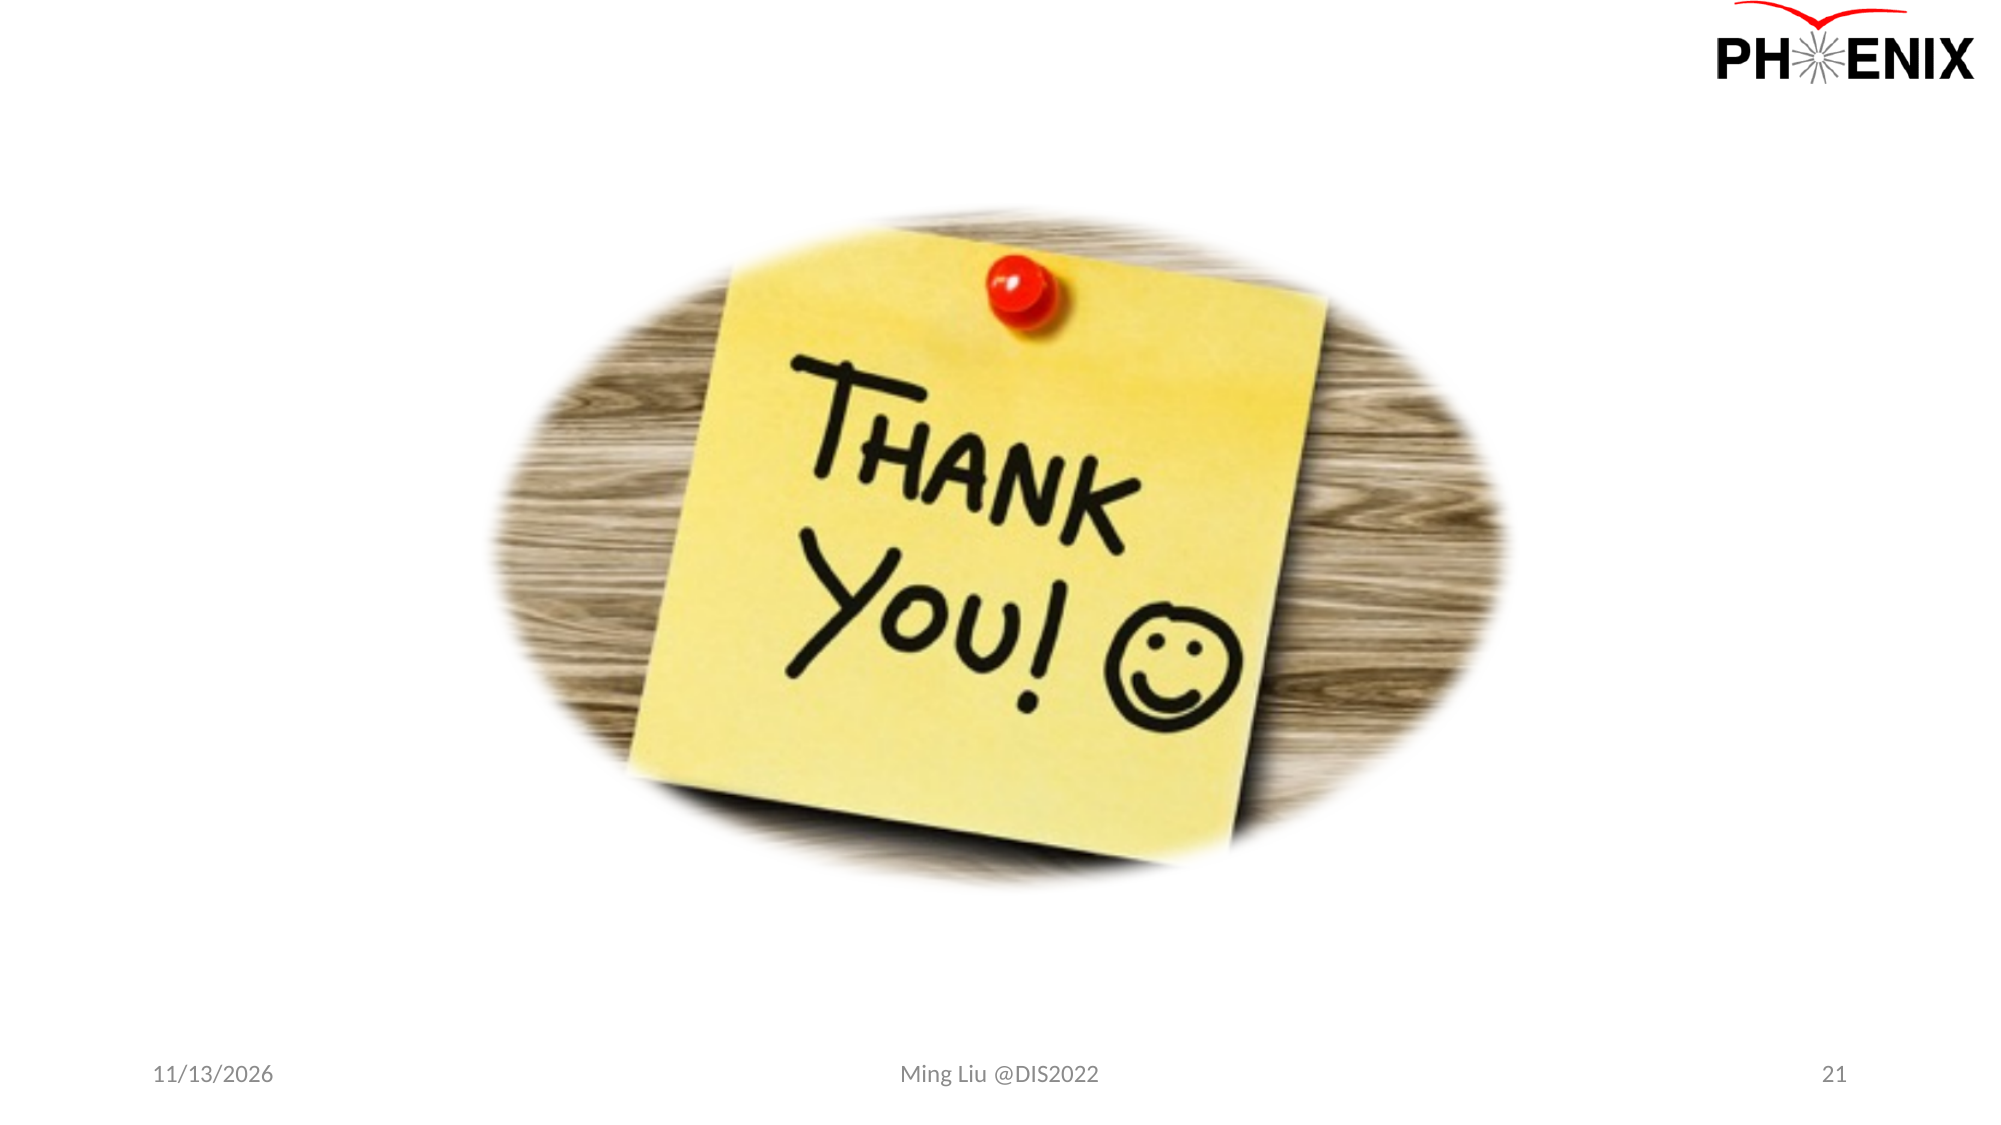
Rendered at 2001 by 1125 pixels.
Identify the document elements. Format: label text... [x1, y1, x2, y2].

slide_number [137, 1042, 588, 1103]
footer Ming Liu @DIS2022 [662, 1042, 1338, 1103]
slide_number 21 [1412, 1042, 1863, 1103]
picture [480, 202, 1520, 896]
picture [1717, 0, 2000, 132]
